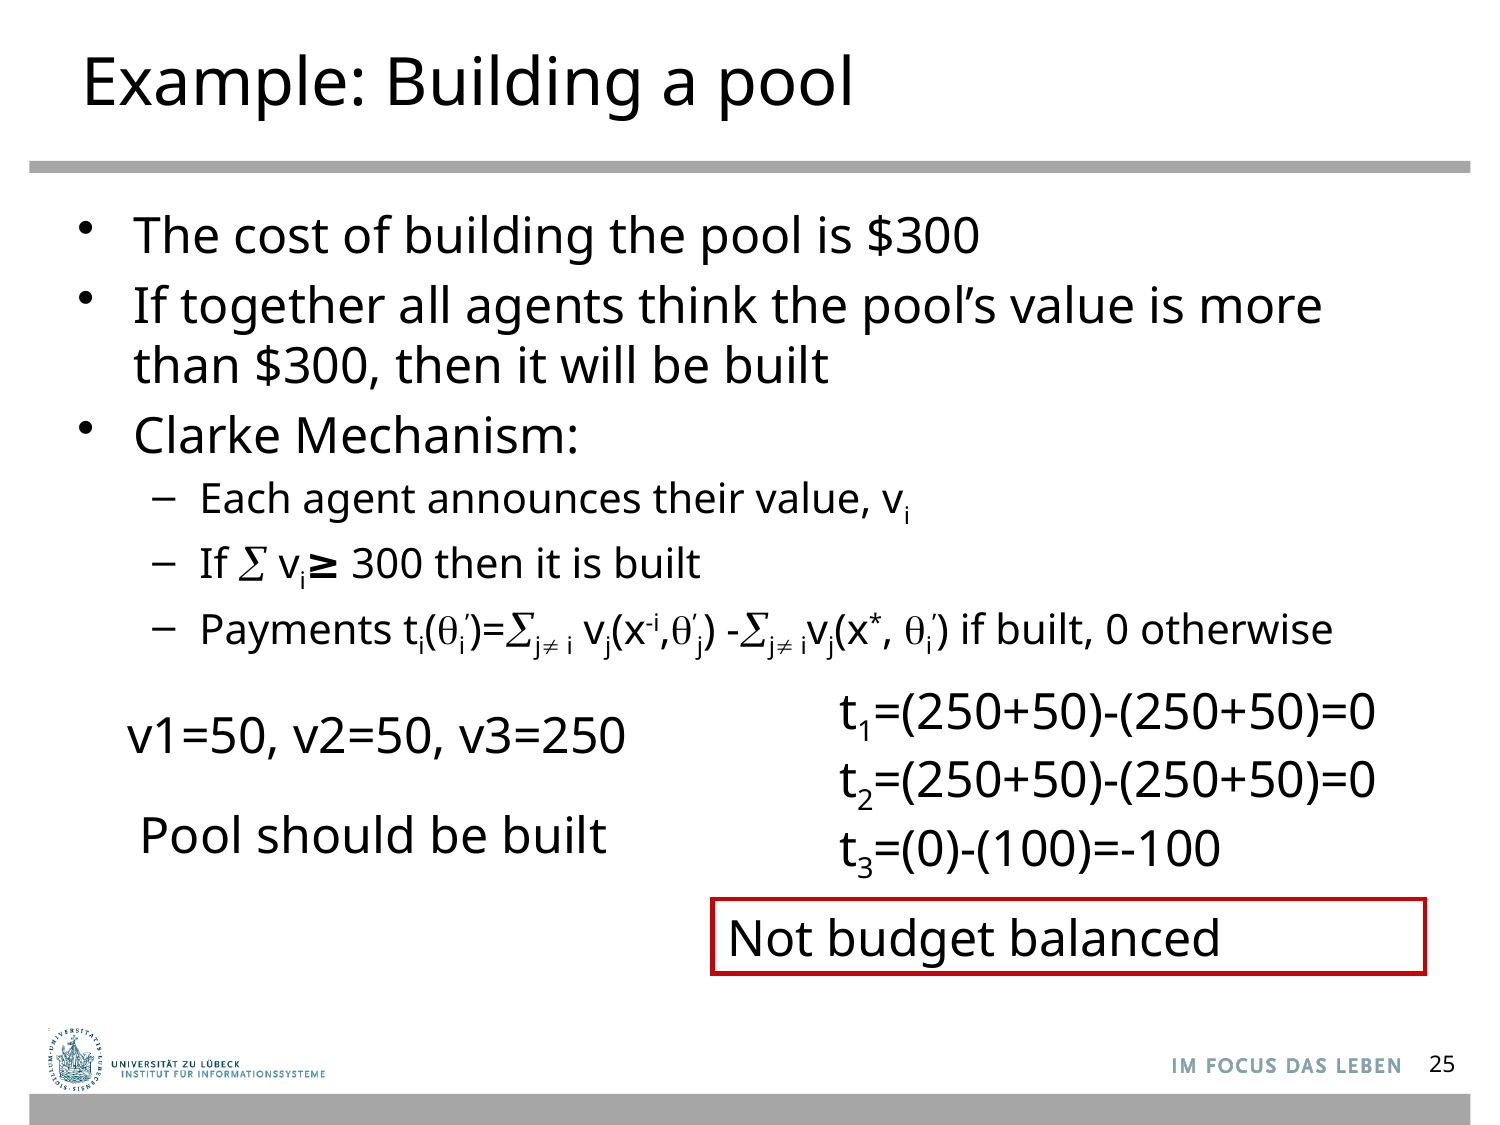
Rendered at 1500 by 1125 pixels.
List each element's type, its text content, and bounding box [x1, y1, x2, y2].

text_box t1=(250+50)-(250+50)=0 t2=(250+50)-(250+50)=0 t3=(0)-(100)=-100 [824, 672, 1392, 892]
slide_number 25 [1305, 1050, 1471, 1083]
text_box Not budget balanced [712, 898, 1425, 974]
picture [1173, 1058, 1305, 1073]
title Example: Building a pool [66, 30, 1342, 196]
text_box v1=50, v2=50, v3=250 [112, 696, 824, 771]
text_box Pool should be built [124, 796, 663, 871]
list The cost of building the pool is $300 If together all agents think the pool’s value is more than $300, then it will be built Clarke Mechanism: Each agent announces their value, vi If å vi≥ 300 then it is built Payments ti(qi’)=åj¹ i vj(x-i,q’j) -åj¹ ivj(x*, qi’) if built, 0 otherwise [62, 196, 1438, 872]
